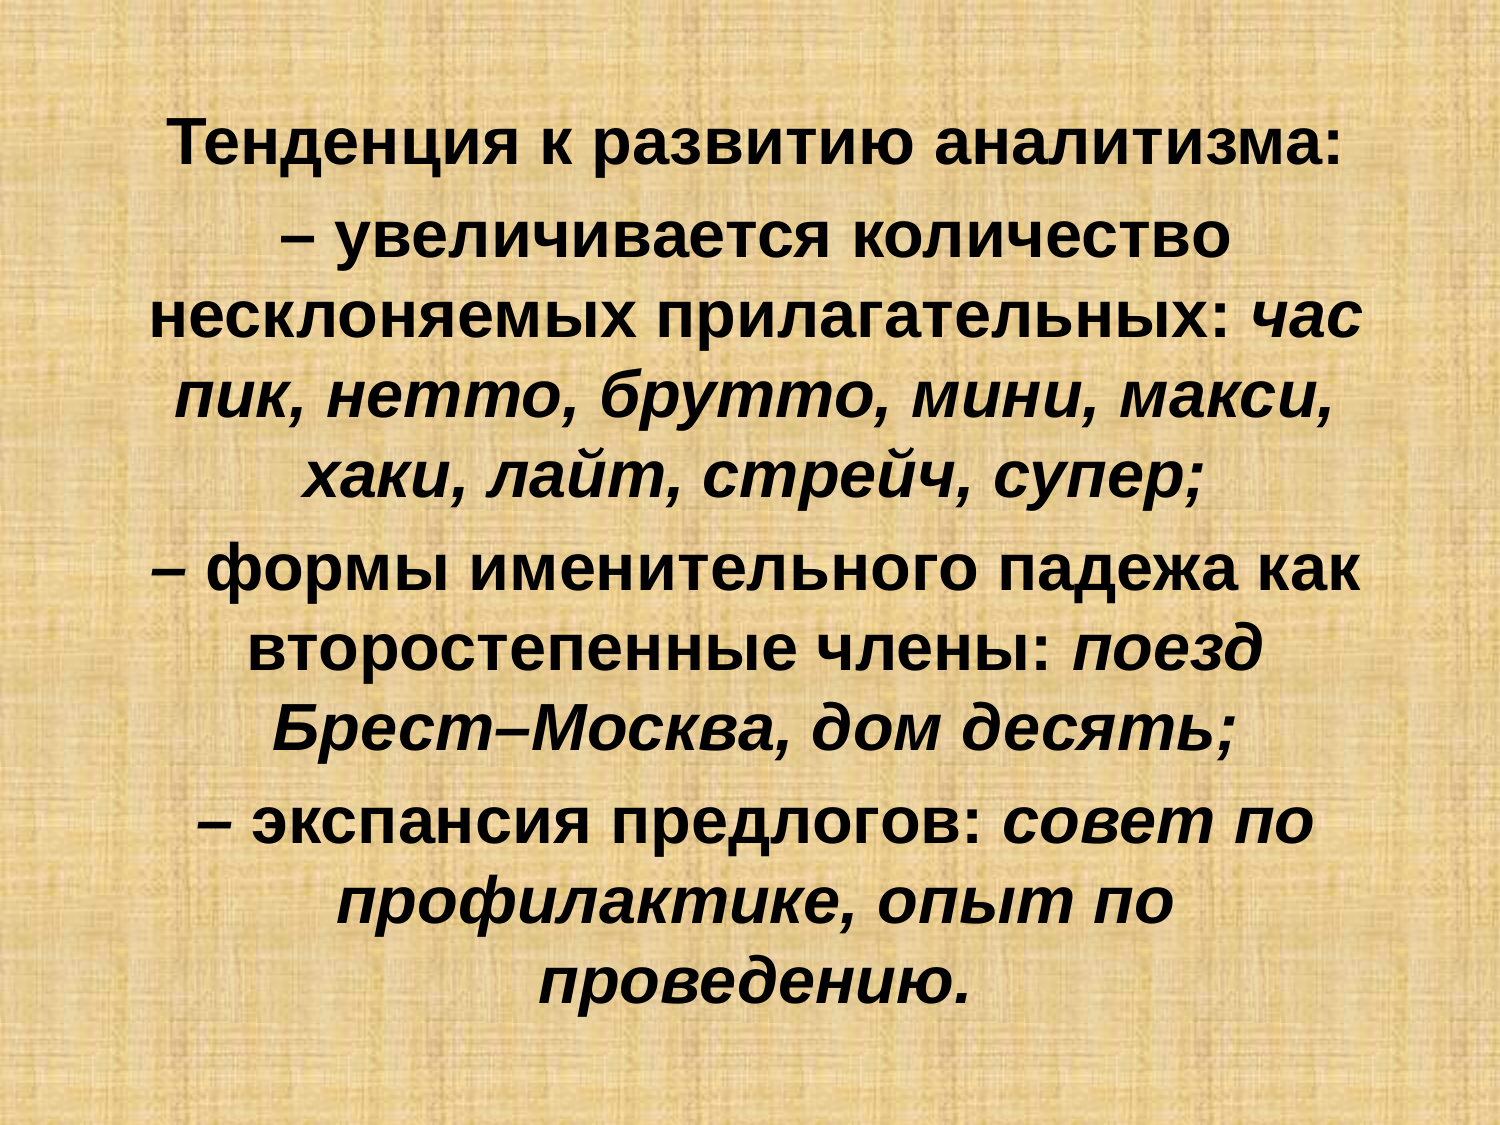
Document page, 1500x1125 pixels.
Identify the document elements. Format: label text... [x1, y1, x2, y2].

subtitle Тенденция к развитию аналитизма: – увеличивается количество несклоняемых прилагательных: час пик, нетто, брутто, мини, макси, хаки, лайт, стрейч, супер; – формы именительного падежа как второстепенные члены: поезд Брест–Москва, дом десять; – экспансия предлогов: совет по профилактике, опыт по проведению. [100, 90, 1412, 1071]
picture [0, 0, 1500, 1125]
